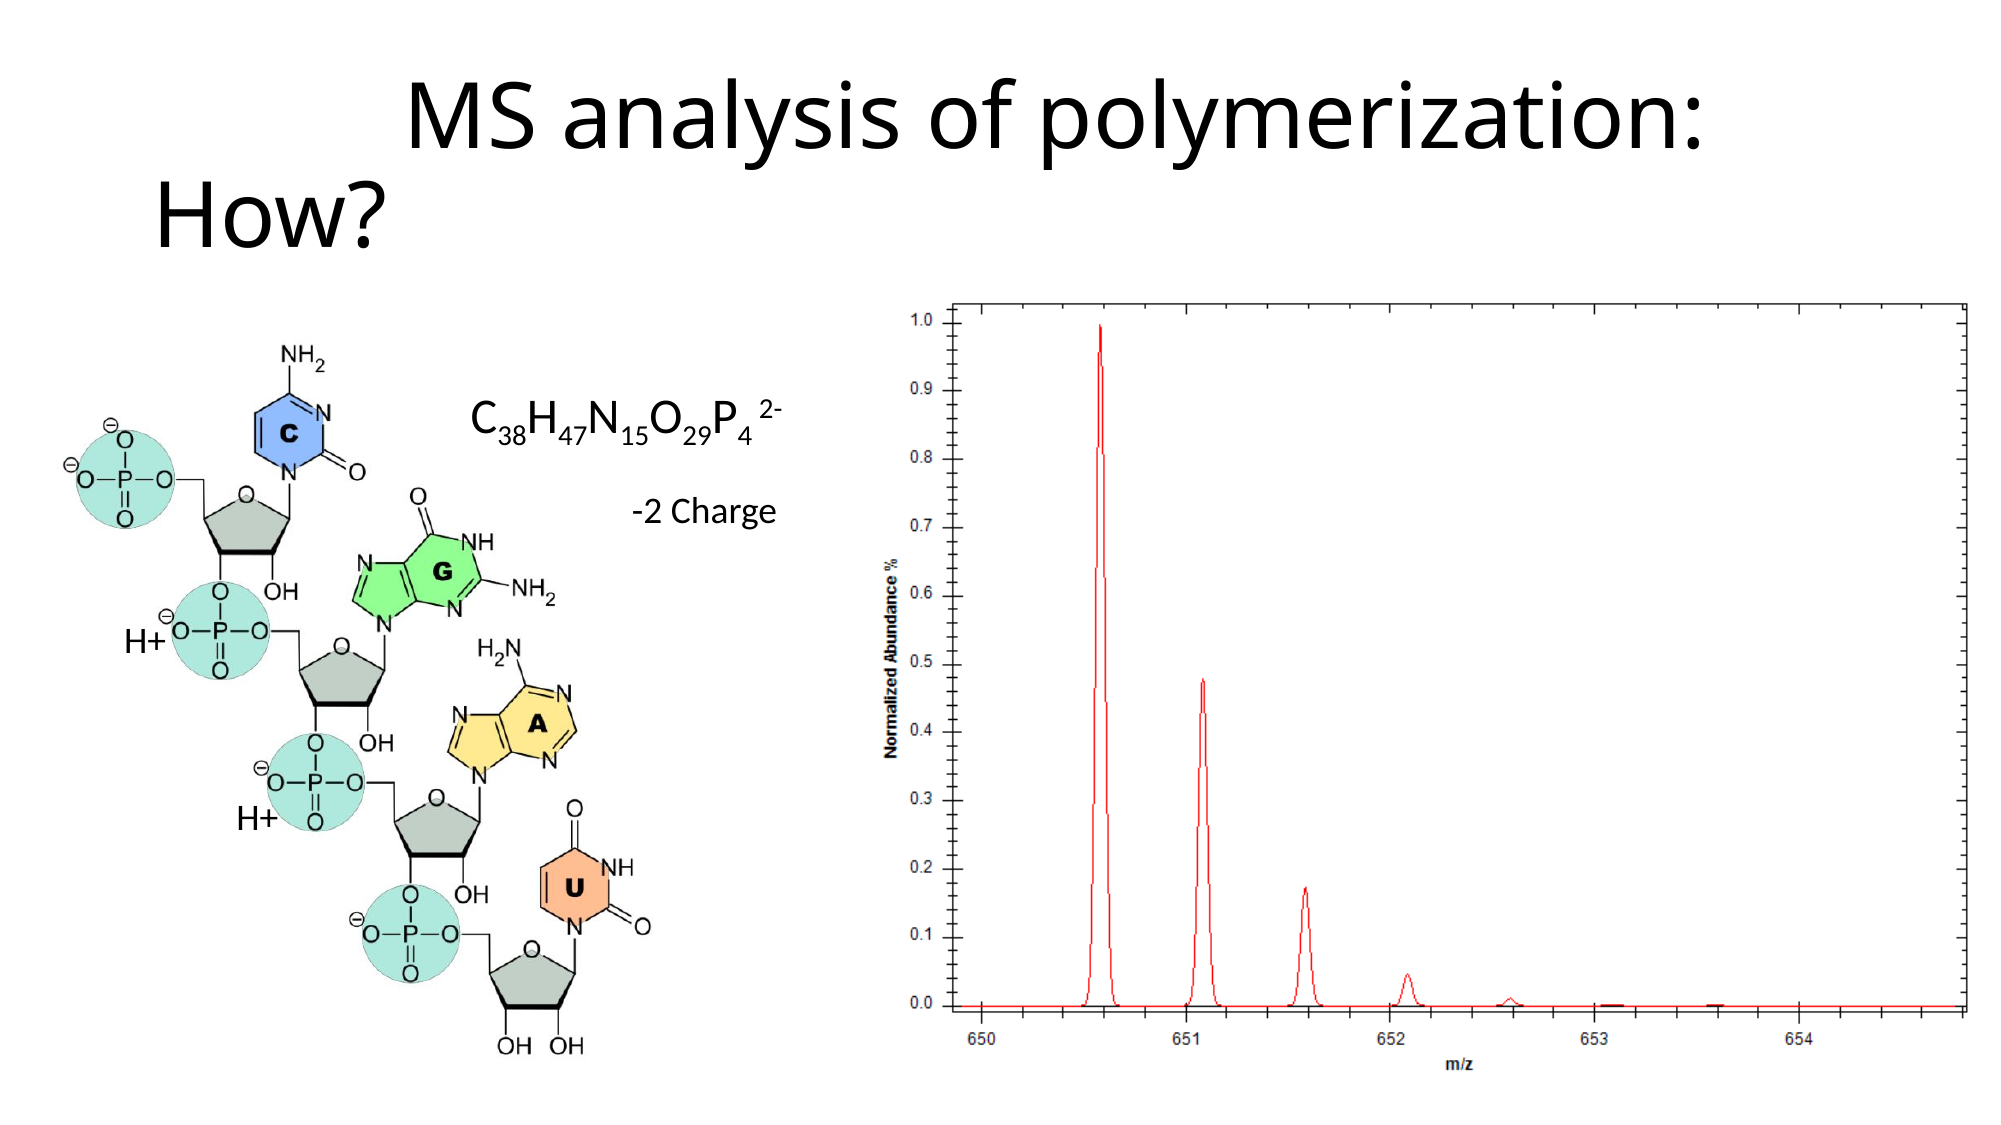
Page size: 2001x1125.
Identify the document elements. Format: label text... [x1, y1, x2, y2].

text_box C38H47N15O29P4 2- [701, 375, 875, 459]
text_box -2 Charge [701, 479, 875, 539]
title HPLC MS analysis of polymerization: How? [137, 59, 1863, 278]
picture [46, 325, 701, 1068]
picture [875, 295, 1980, 1080]
